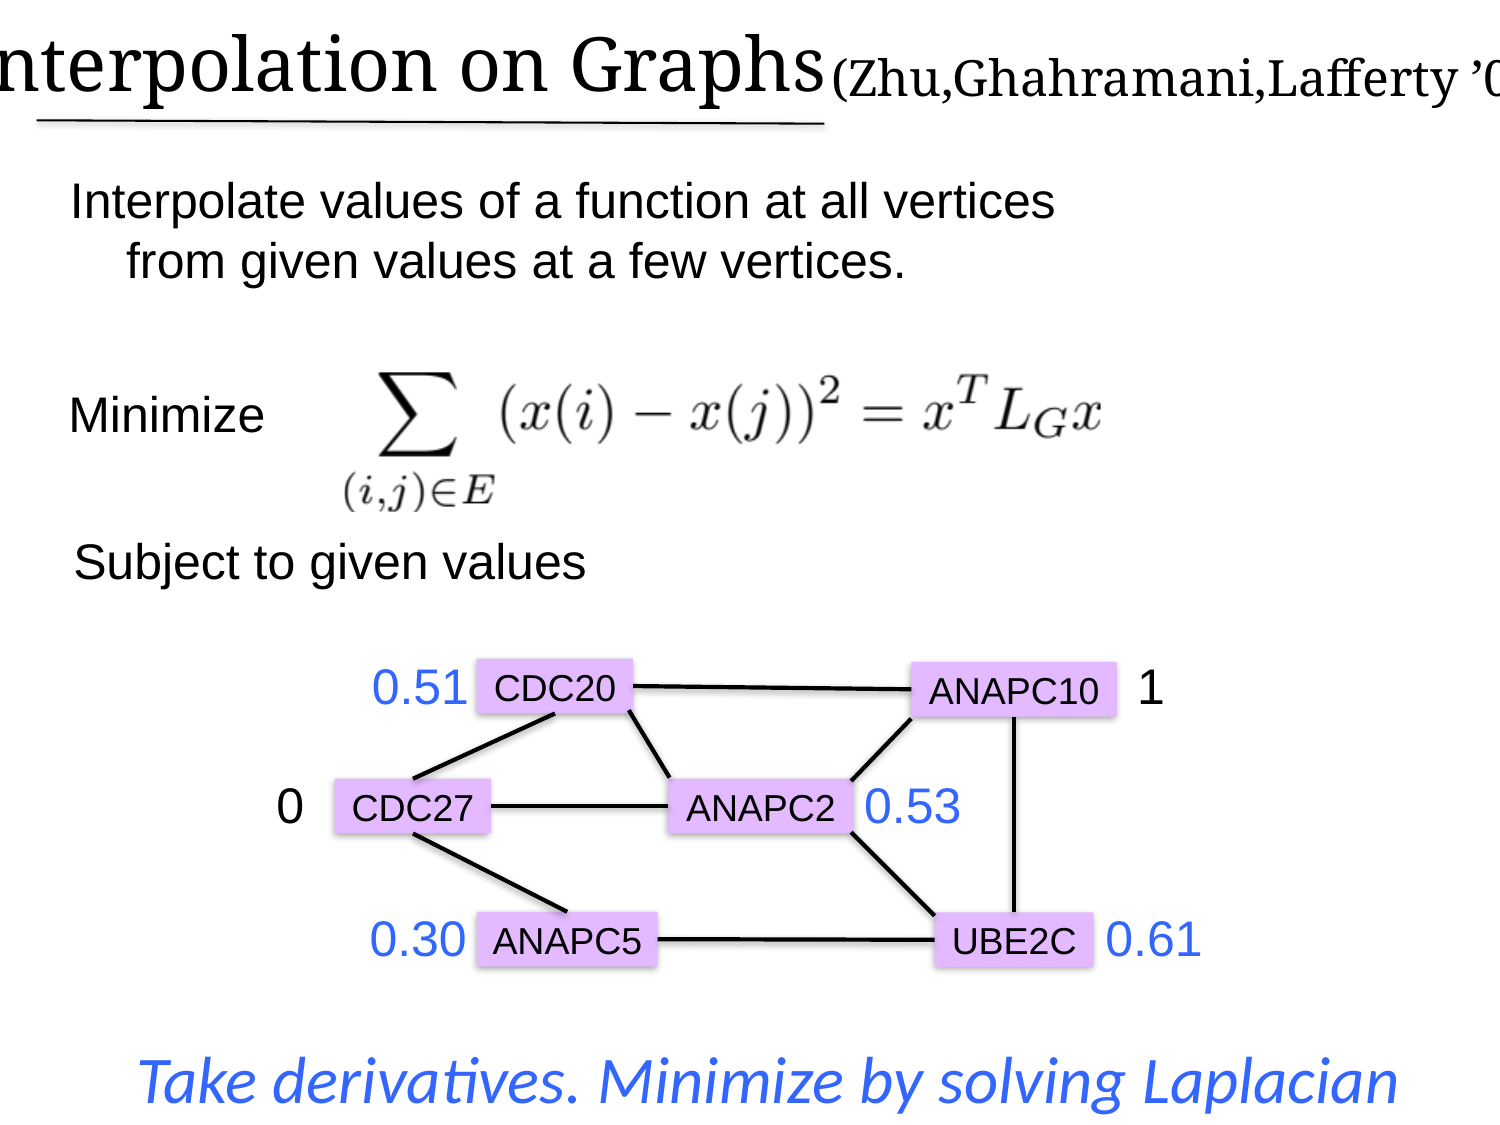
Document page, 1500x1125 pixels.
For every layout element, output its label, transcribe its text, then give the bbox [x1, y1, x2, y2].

text_box 0.61 [1090, 899, 1218, 975]
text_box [628, 709, 670, 778]
text_box ANAPC2 [668, 778, 854, 834]
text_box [412, 713, 556, 779]
text_box ANAPC5 [476, 911, 658, 967]
text_box 1 [1122, 647, 1180, 722]
text_box 0.51 [357, 647, 485, 722]
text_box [49, 160, 1078, 599]
text_box Take derivatives. Minimize by solving Laplacian [121, 1029, 1416, 1124]
text_box CDC27 [334, 778, 492, 834]
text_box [412, 833, 568, 913]
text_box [19, 8, 1500, 124]
text_box ANAPC10 [911, 661, 1118, 717]
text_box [632, 685, 912, 690]
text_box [850, 831, 935, 917]
text_box 0.53 [858, 766, 977, 841]
text_box CDC20 [476, 658, 634, 714]
text_box 0 [261, 765, 320, 841]
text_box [850, 718, 912, 782]
picture [1078, 371, 1101, 512]
text_box 0.30 [354, 898, 477, 974]
text_box UBE2C [934, 912, 1094, 968]
